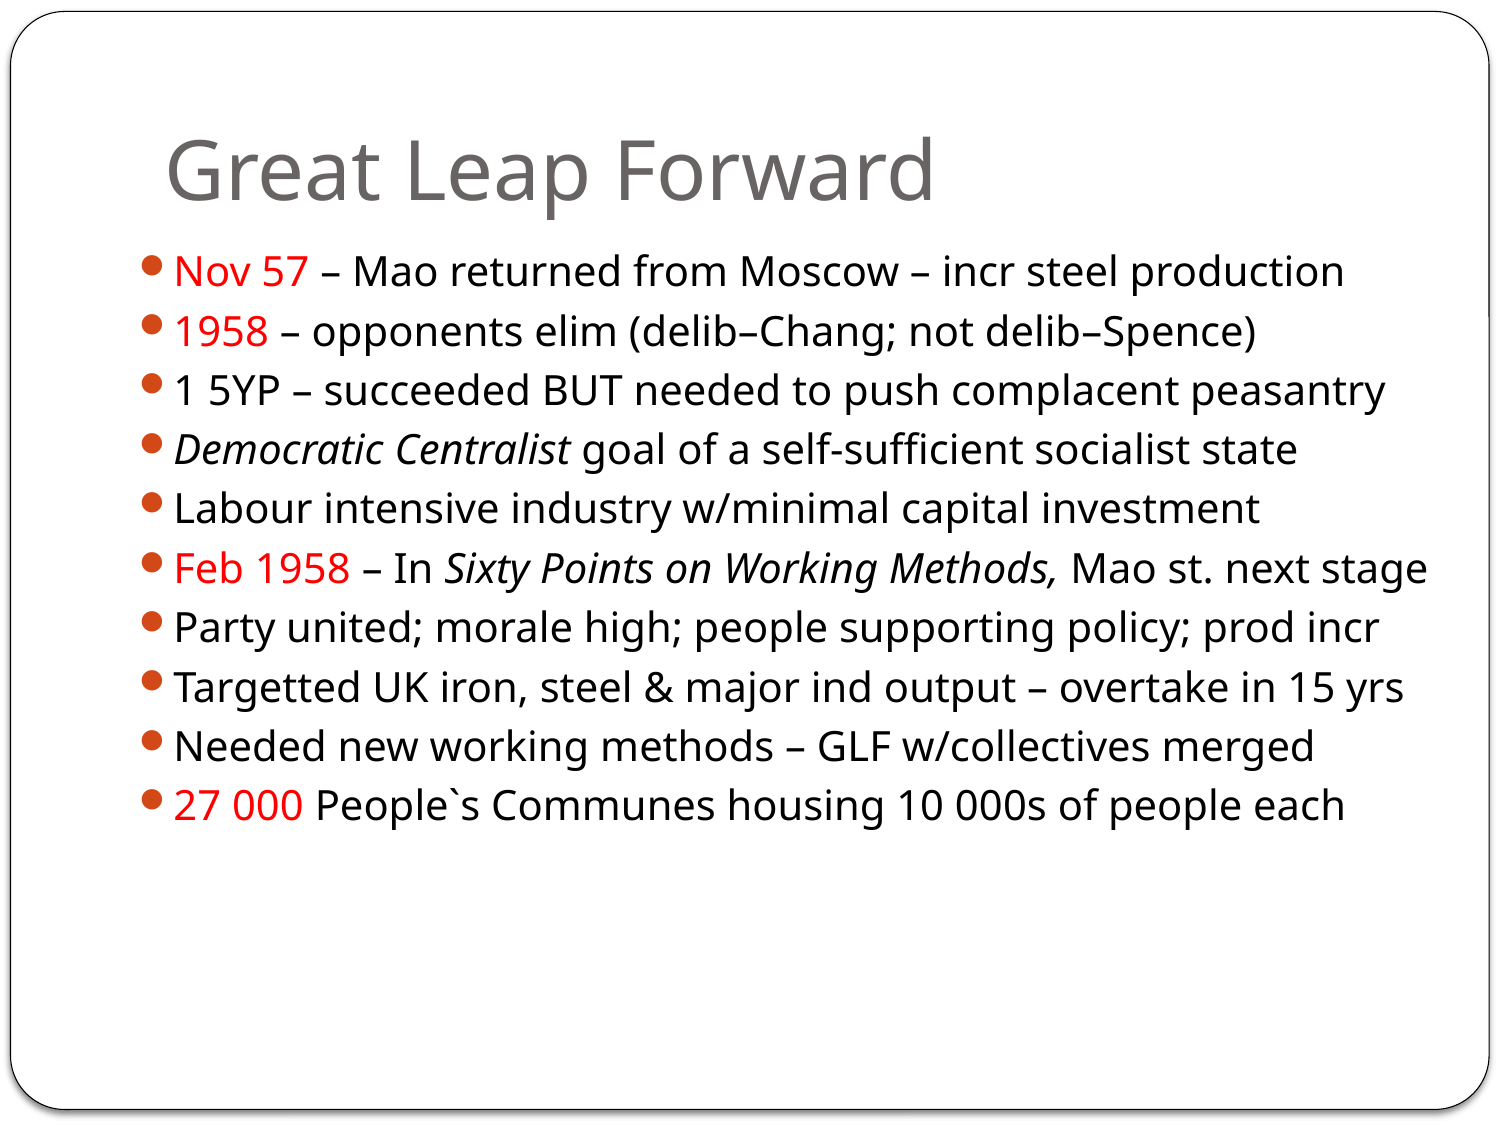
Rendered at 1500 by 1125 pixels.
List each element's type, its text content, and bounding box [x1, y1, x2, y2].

list Nov 57 – Mao returned from Moscow – incr steel production 1958 – opponents elim (delib–Chang; not delib–Spence) 1 5YP – succeeded BUT needed to push complacent peasantry Democratic Centralist goal of a self-sufficient socialist state Labour intensive industry w/minimal capital investment Feb 1958 – In Sixty Points on Working Methods, Mao st. next stage Party united; morale high; people supporting policy; prod incr Targetted UK iron, steel & major ind output – overtake in 15 yrs Needed new working methods – GLF w/collectives merged 27 000 People`s Communes housing 10 000s of people each [123, 237, 1471, 988]
title Great Leap Forward [150, 45, 1425, 233]
